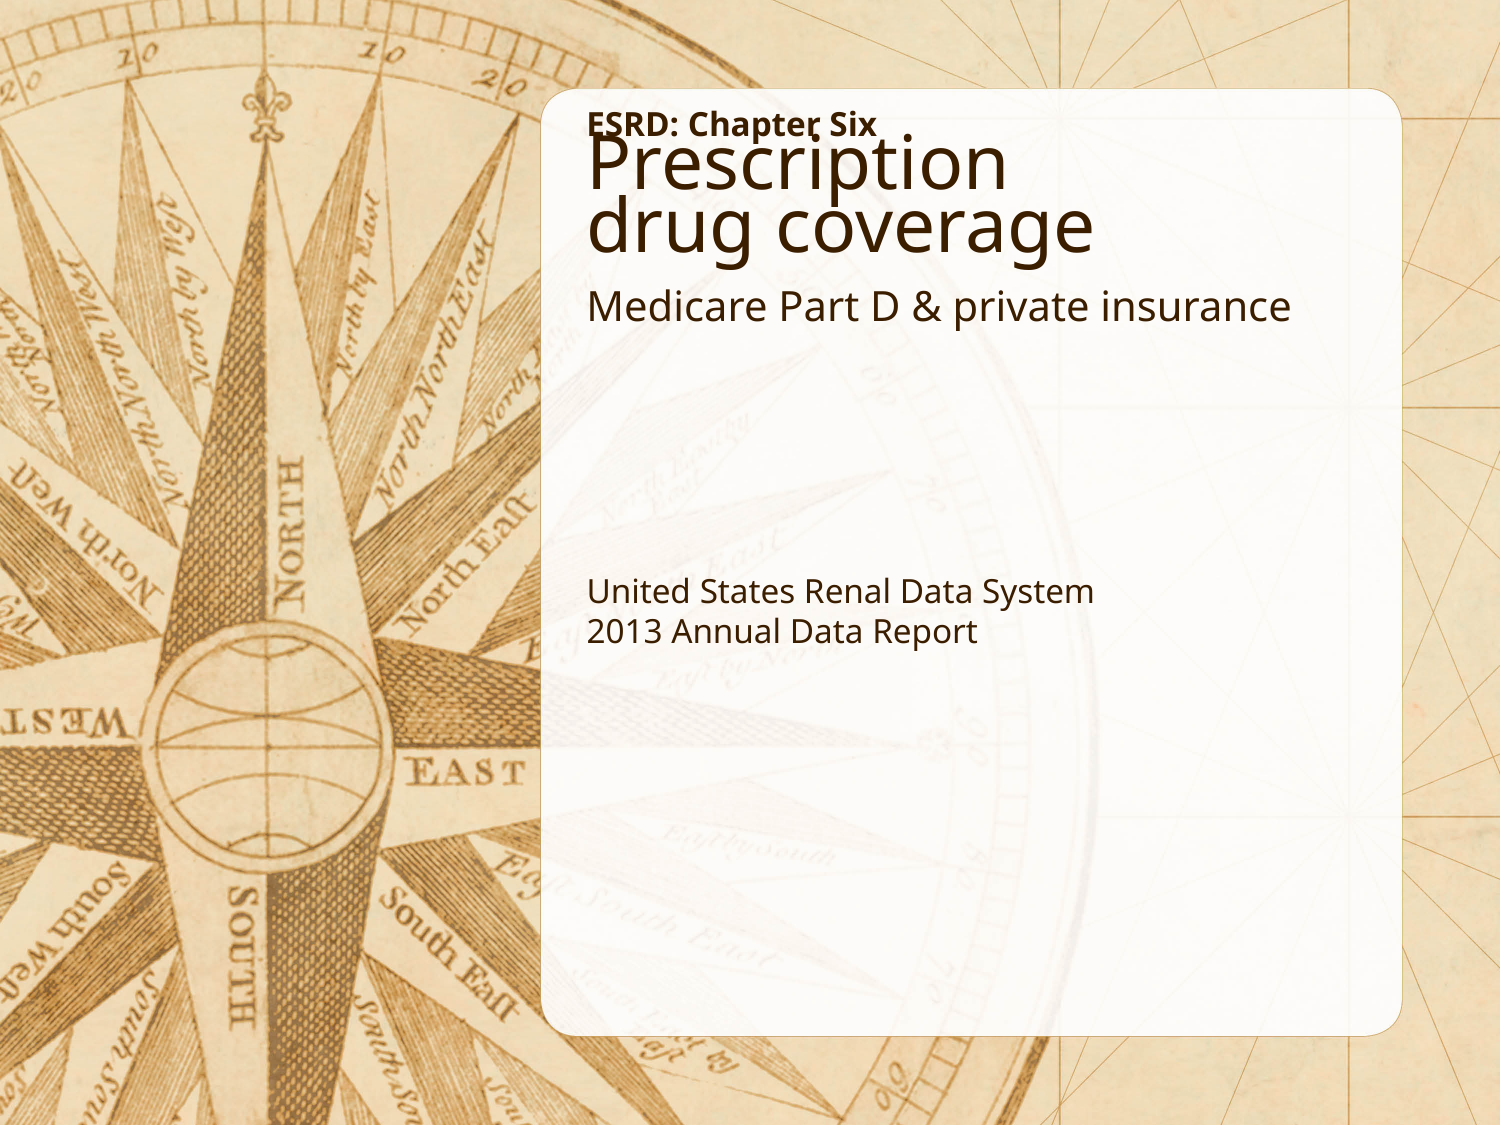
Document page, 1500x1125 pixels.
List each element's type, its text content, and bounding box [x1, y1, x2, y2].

list ESRD: Chapter Six Prescription drug coverage Medicare Part D & private insurance [571, 108, 1366, 338]
text_box United States Renal Data System 2013 Annual Data Report [571, 562, 1176, 981]
picture [0, 0, 1500, 1125]
